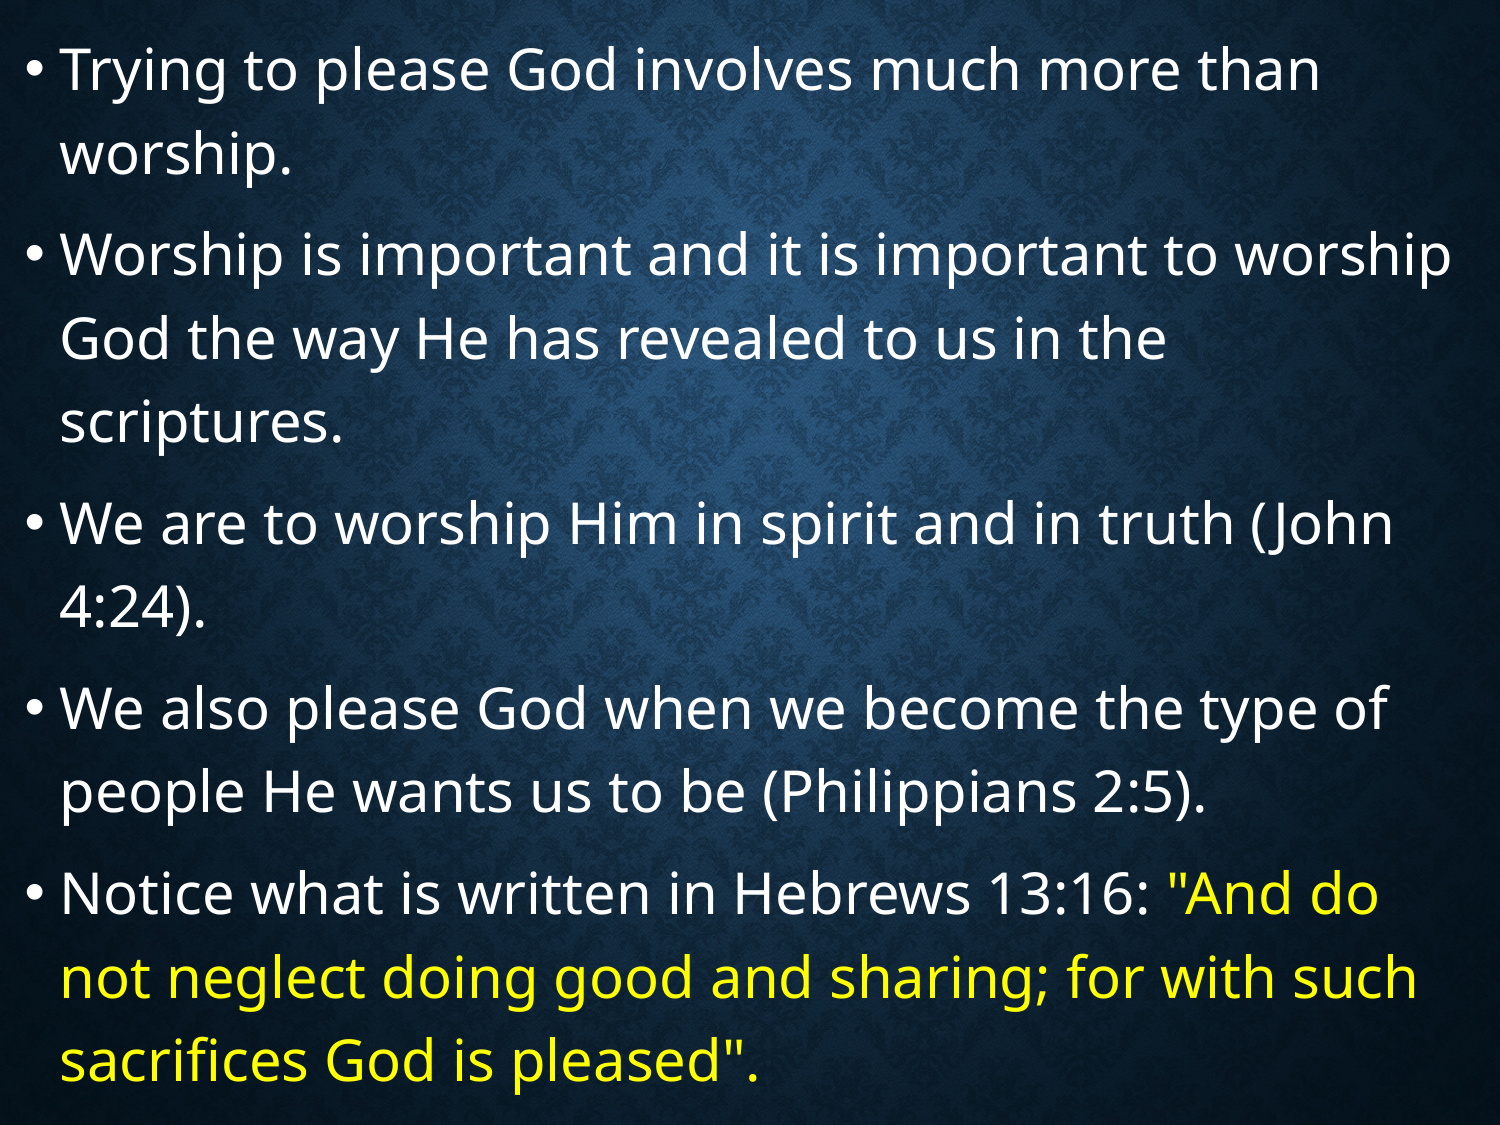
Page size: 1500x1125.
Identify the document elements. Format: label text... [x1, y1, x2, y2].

list Trying to please God involves much more than worship. Worship is important and it is important to worship God the way He has revealed to us in the scriptures. We are to worship Him in spirit and in truth (John 4:24). We also please God when we become the type of people He wants us to be (Philippians 2:5). Notice what is written in Hebrews 13:16: "And do not neglect doing good and sharing; for with such sacrifices God is pleased". [9, 11, 1480, 1106]
